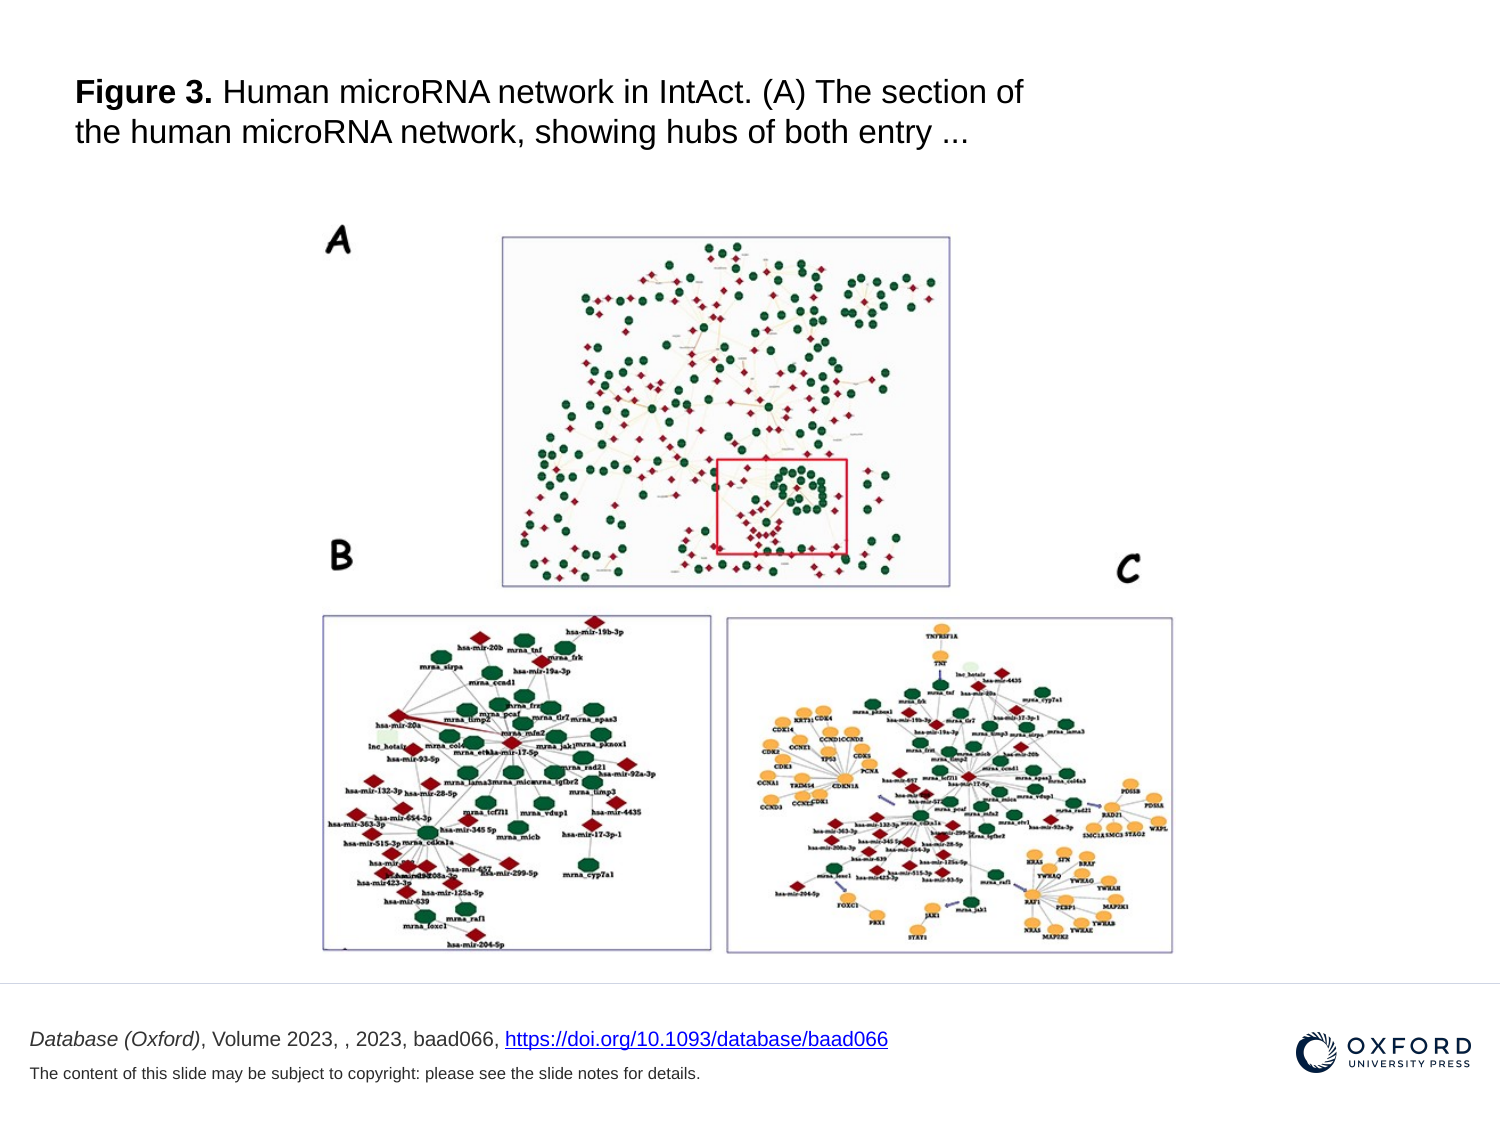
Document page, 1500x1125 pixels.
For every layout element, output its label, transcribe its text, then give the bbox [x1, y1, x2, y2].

title Figure 3. Human microRNA network in IntAct. (A) The section of the human microRNA network, showing hubs of both entry ... [75, 69, 1078, 171]
picture [322, 224, 1176, 957]
picture [1296, 1032, 1471, 1073]
footer Database (Oxford), Volume 2023, , 2023, baad066, https://doi.org/10.1093/database/baad066 The content of this slide may be subject to copyright: please see the slide notes for details. [0, 983, 1260, 1125]
